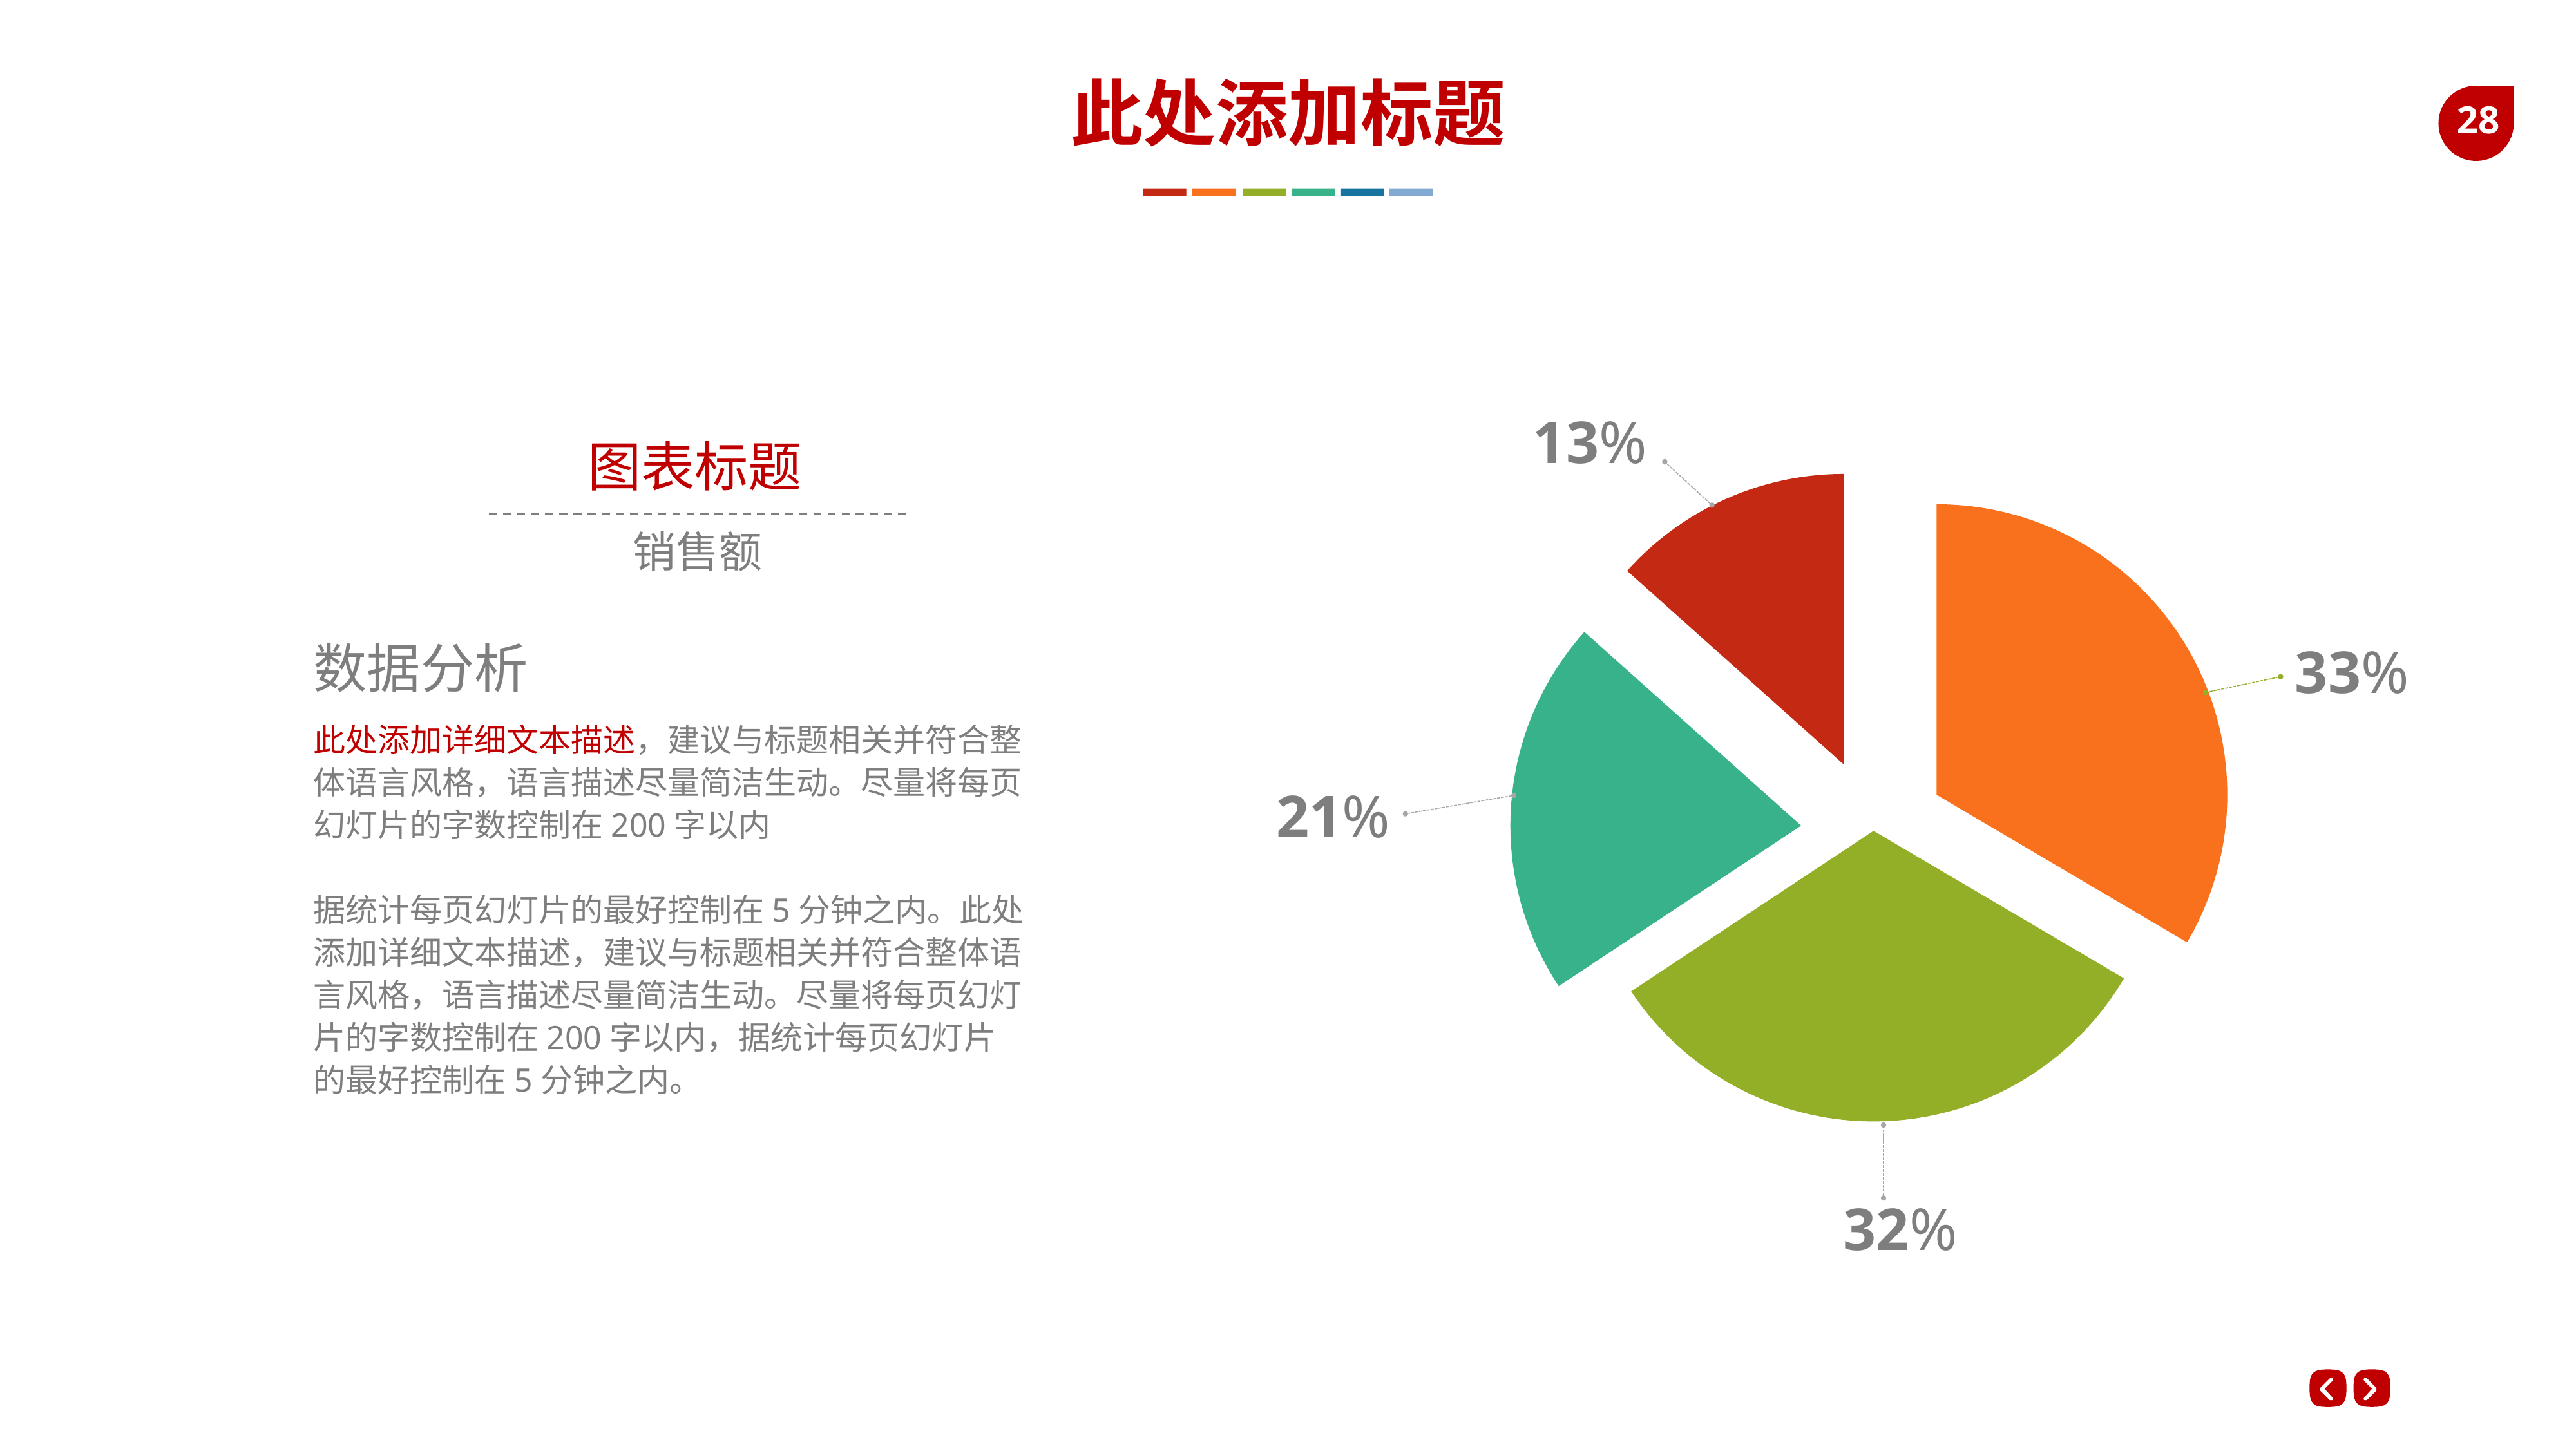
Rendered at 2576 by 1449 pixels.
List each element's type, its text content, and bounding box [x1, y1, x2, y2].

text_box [1226, 390, 2441, 1276]
text_box 销售额 [307, 515, 1088, 586]
text_box 图表标题 [294, 423, 1096, 507]
text_box 数据分析 [294, 624, 1096, 708]
text_box 此处添加标题 [814, 62, 1762, 160]
text_box 此处添加详细文本描述，建议与标题相关并符合整体语言风格，语言描述尽量简洁生动。尽量将每页幻灯片的字数控制在200字以内 据统计每页幻灯片的最好控制在5分钟之内。此处添加详细文本描述，建议与标题相关并符合整体语言风格，语言描述尽量简洁生动。尽量将每页幻灯片的字数控制在200字以内，据统计每页幻灯片的最好控制在5分钟之内。 [294, 706, 1045, 1108]
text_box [1143, 188, 1433, 196]
